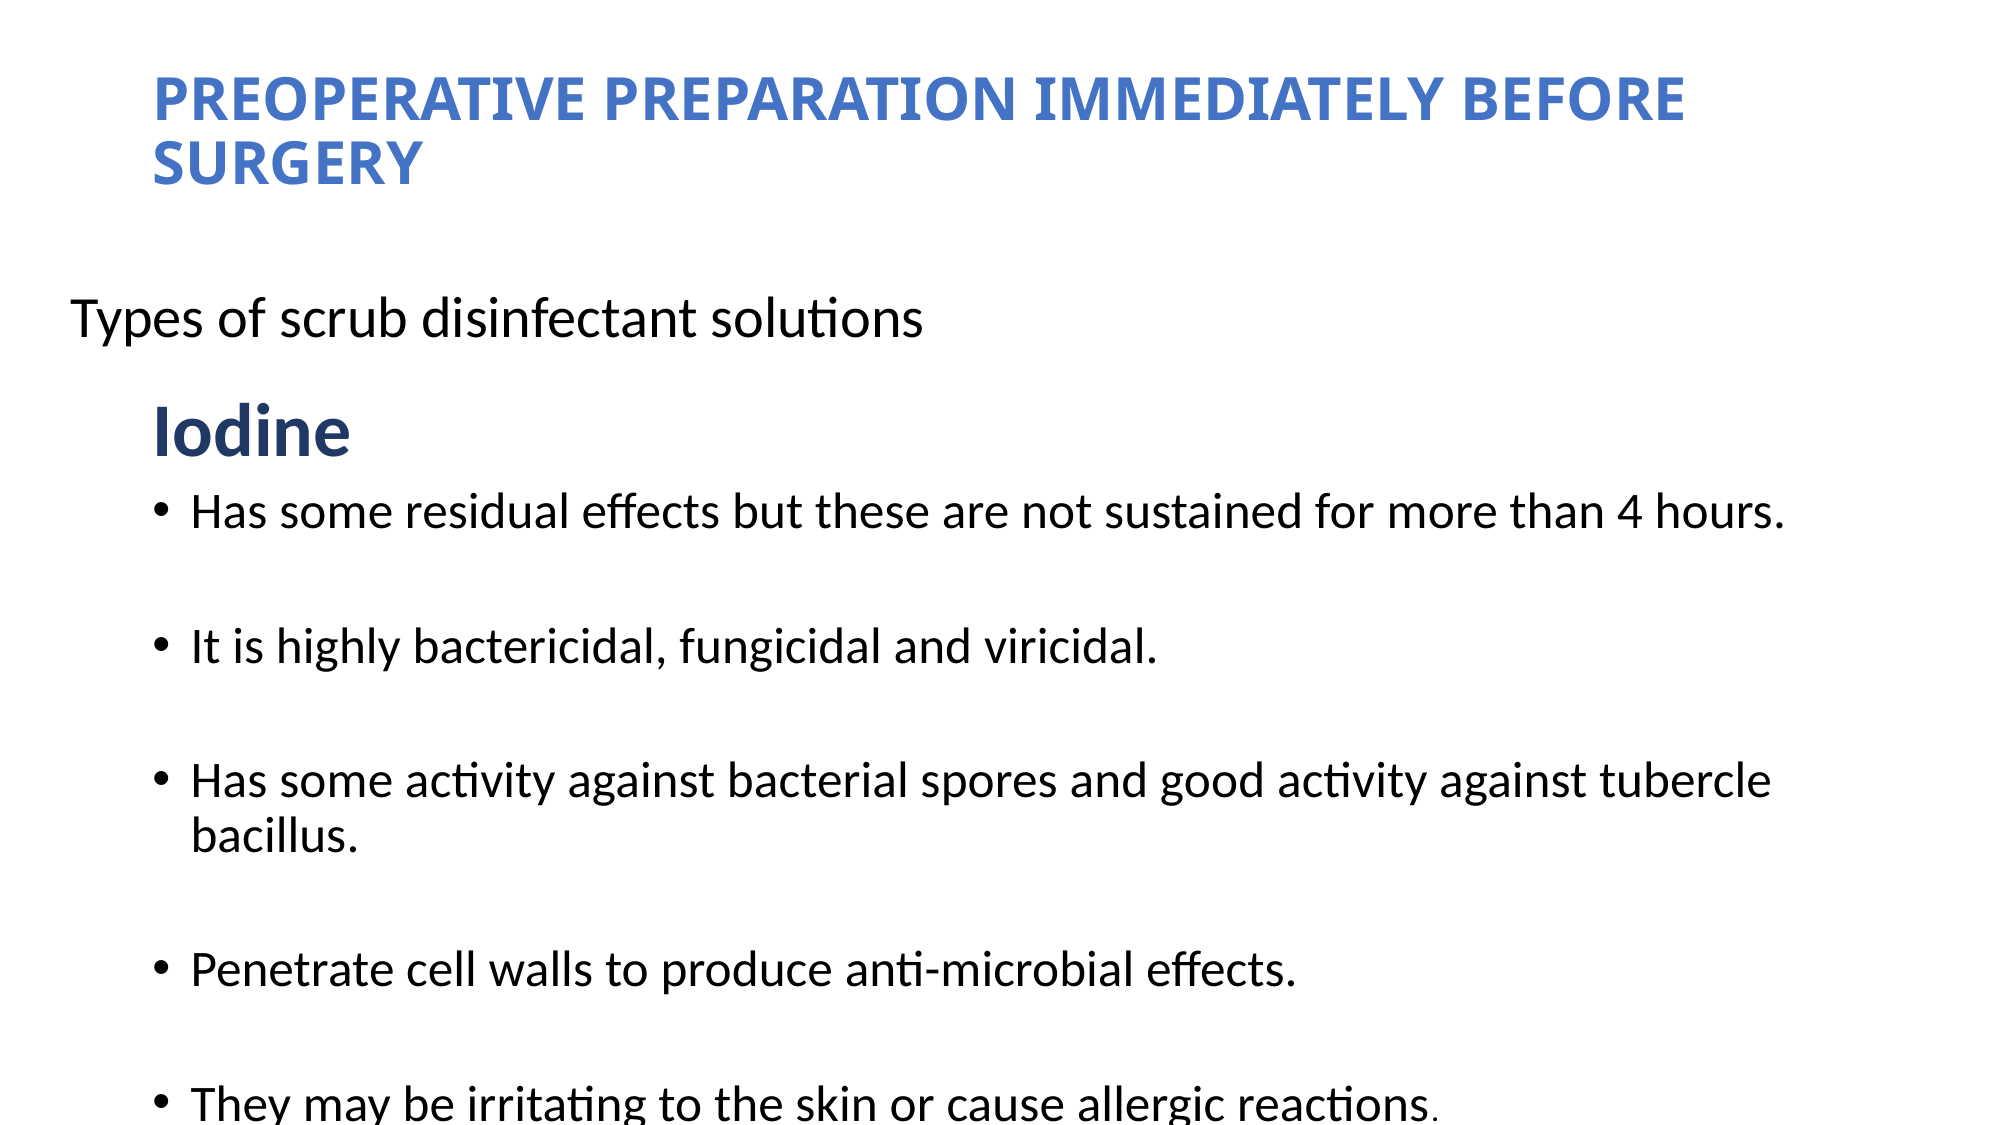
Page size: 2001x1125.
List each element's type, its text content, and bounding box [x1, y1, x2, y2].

text_box Types of scrub disinfectant solutions [55, 271, 954, 357]
list Iodine Has some residual effects but these are not sustained for more than 4 hours. It is highly bactericidal, fungicidal and viricidal. Has some activity against bacterial spores and good activity against tubercle bacillus. Penetrate cell walls to produce anti-microbial effects. They may be irritating to the skin or cause allergic reactions. [137, 383, 1863, 1125]
title PREOPERATIVE PREPARATION IMMEDIATELY BEFORE SURGERY [137, 59, 1863, 278]
